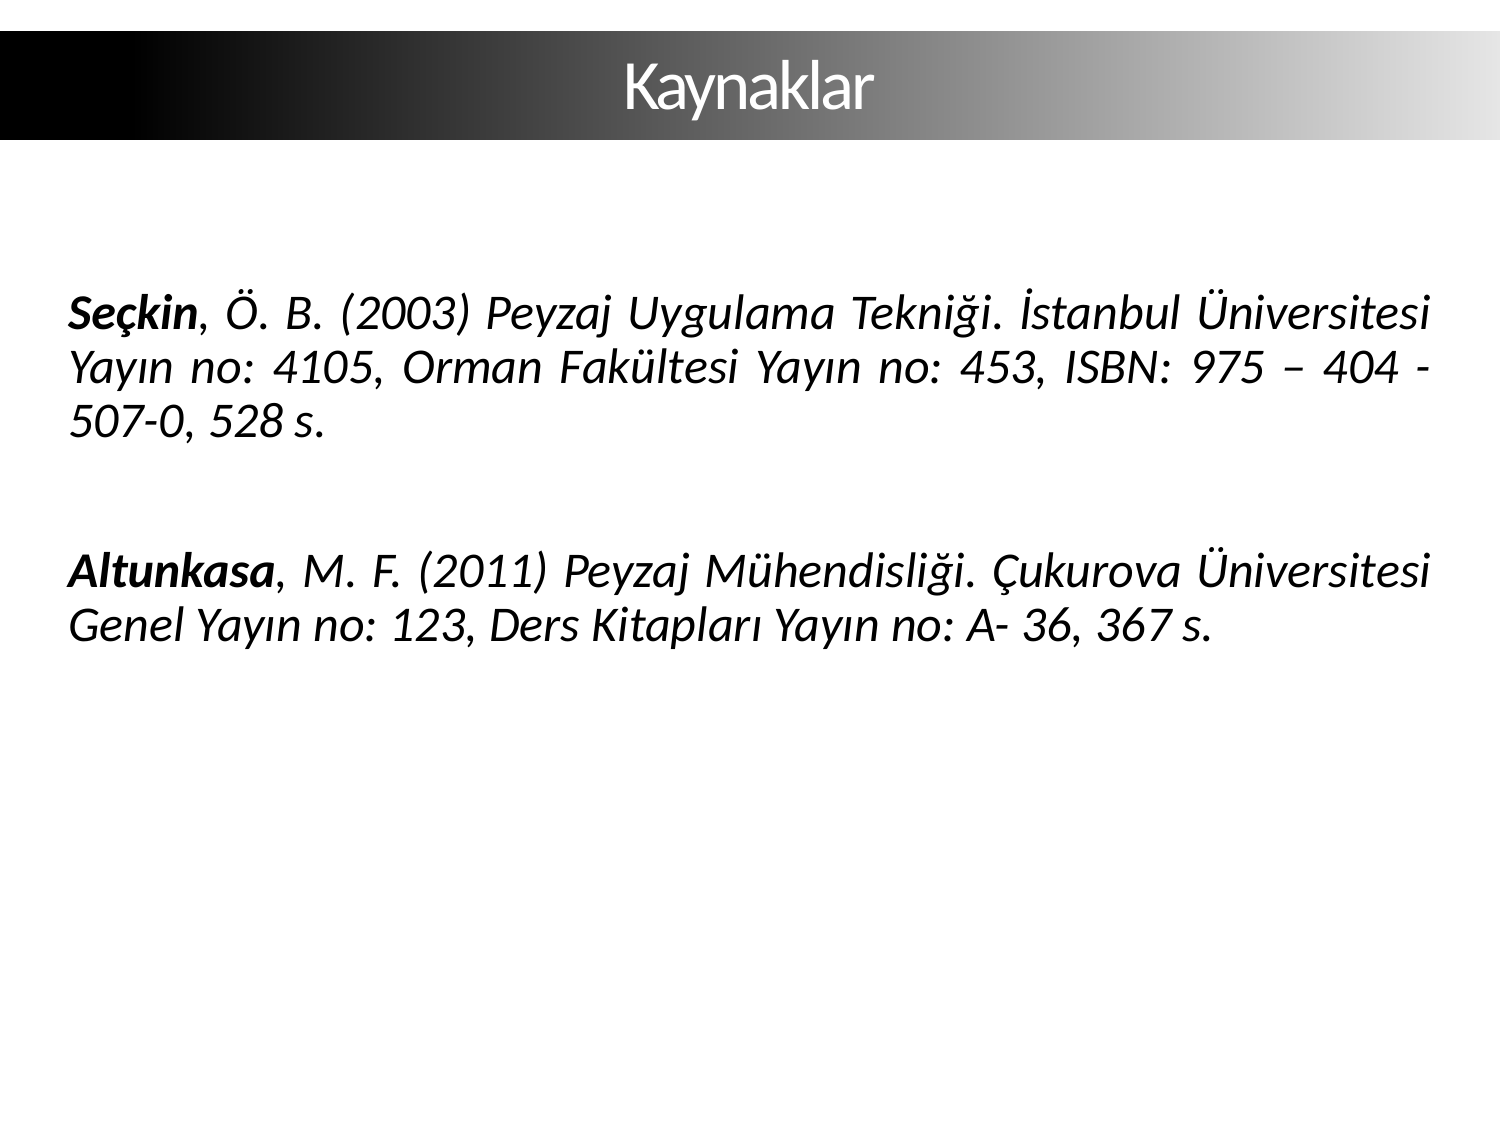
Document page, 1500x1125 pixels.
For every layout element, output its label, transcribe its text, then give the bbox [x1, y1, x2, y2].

list Seçkin, Ö. B. (2003) Peyzaj Uygulama Tekniği. İstanbul Üniversitesi Yayın no: 4105, Orman Fakültesi Yayın no: 453, ISBN: 975 – 404 -507-0, 528 s. Altunkasa, M. F. (2011) Peyzaj Mühendisliği. Çukurova Üniversitesi Genel Yayın no: 123, Ders Kitapları Yayın no: A- 36, 367 s. [53, 278, 1447, 1071]
text_box Kaynaklar [0, 31, 1500, 140]
